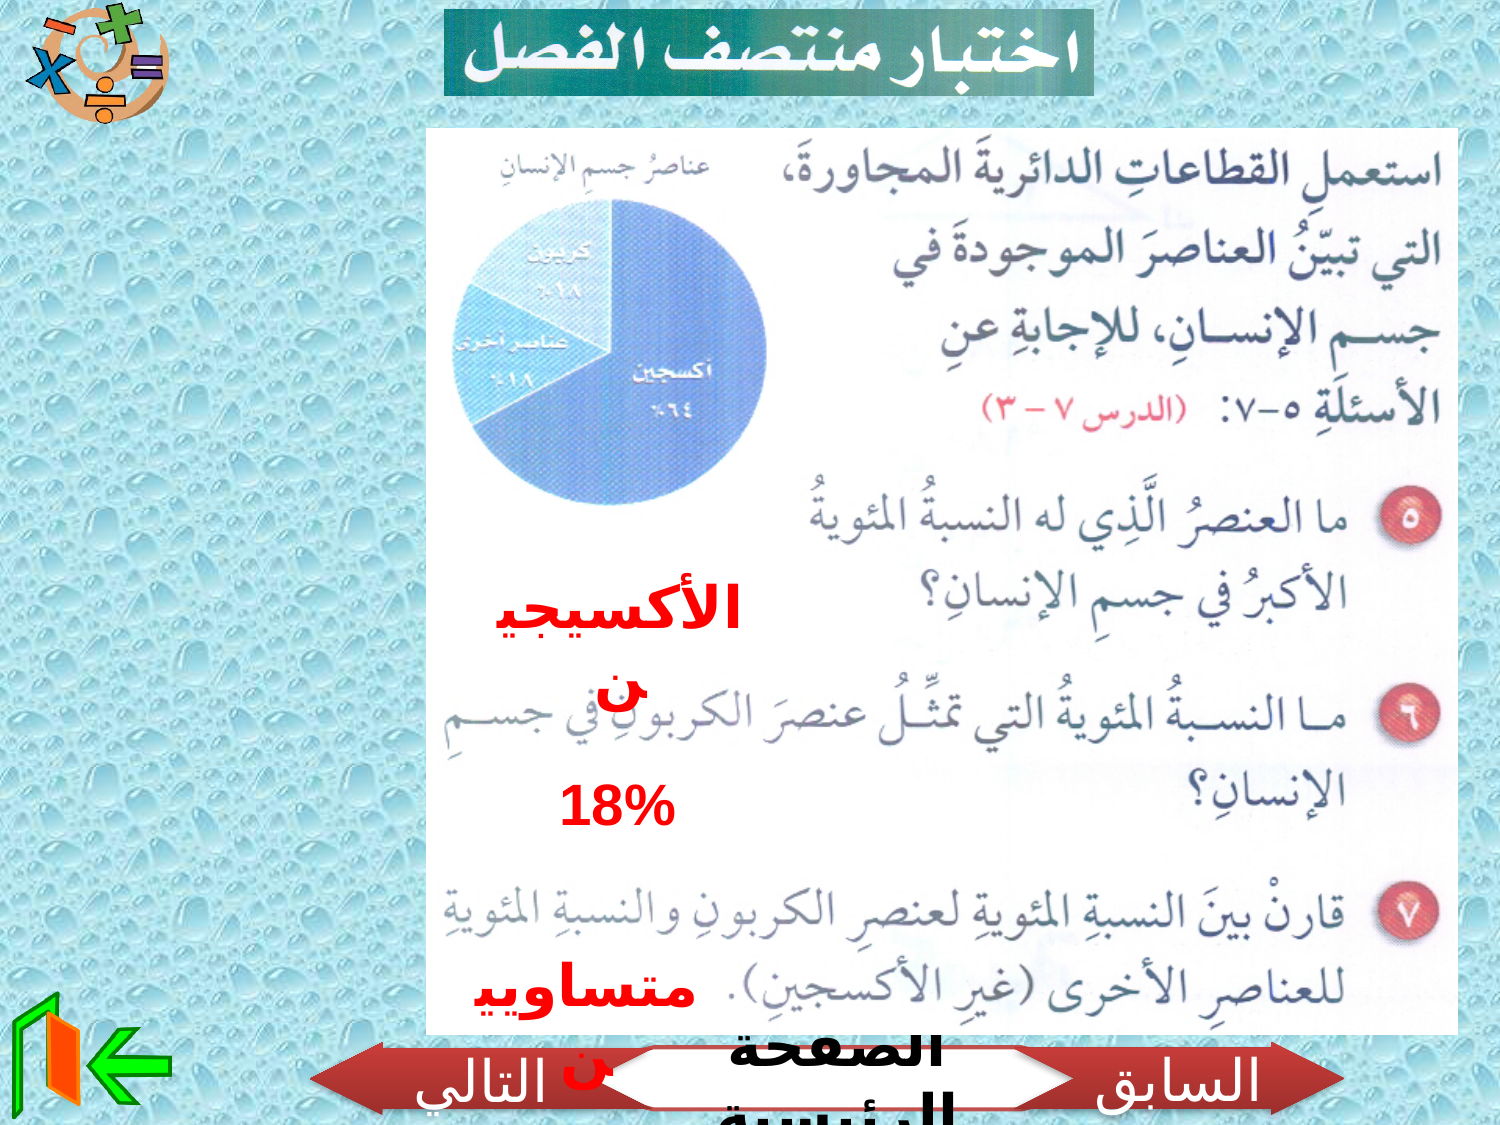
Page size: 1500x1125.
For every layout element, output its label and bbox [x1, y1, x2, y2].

picture [745, 1116, 817, 1125]
picture [0, 0, 1500, 1125]
picture [828, 1116, 923, 1125]
text_box [309, 1041, 1345, 1116]
picture [933, 1116, 943, 1125]
